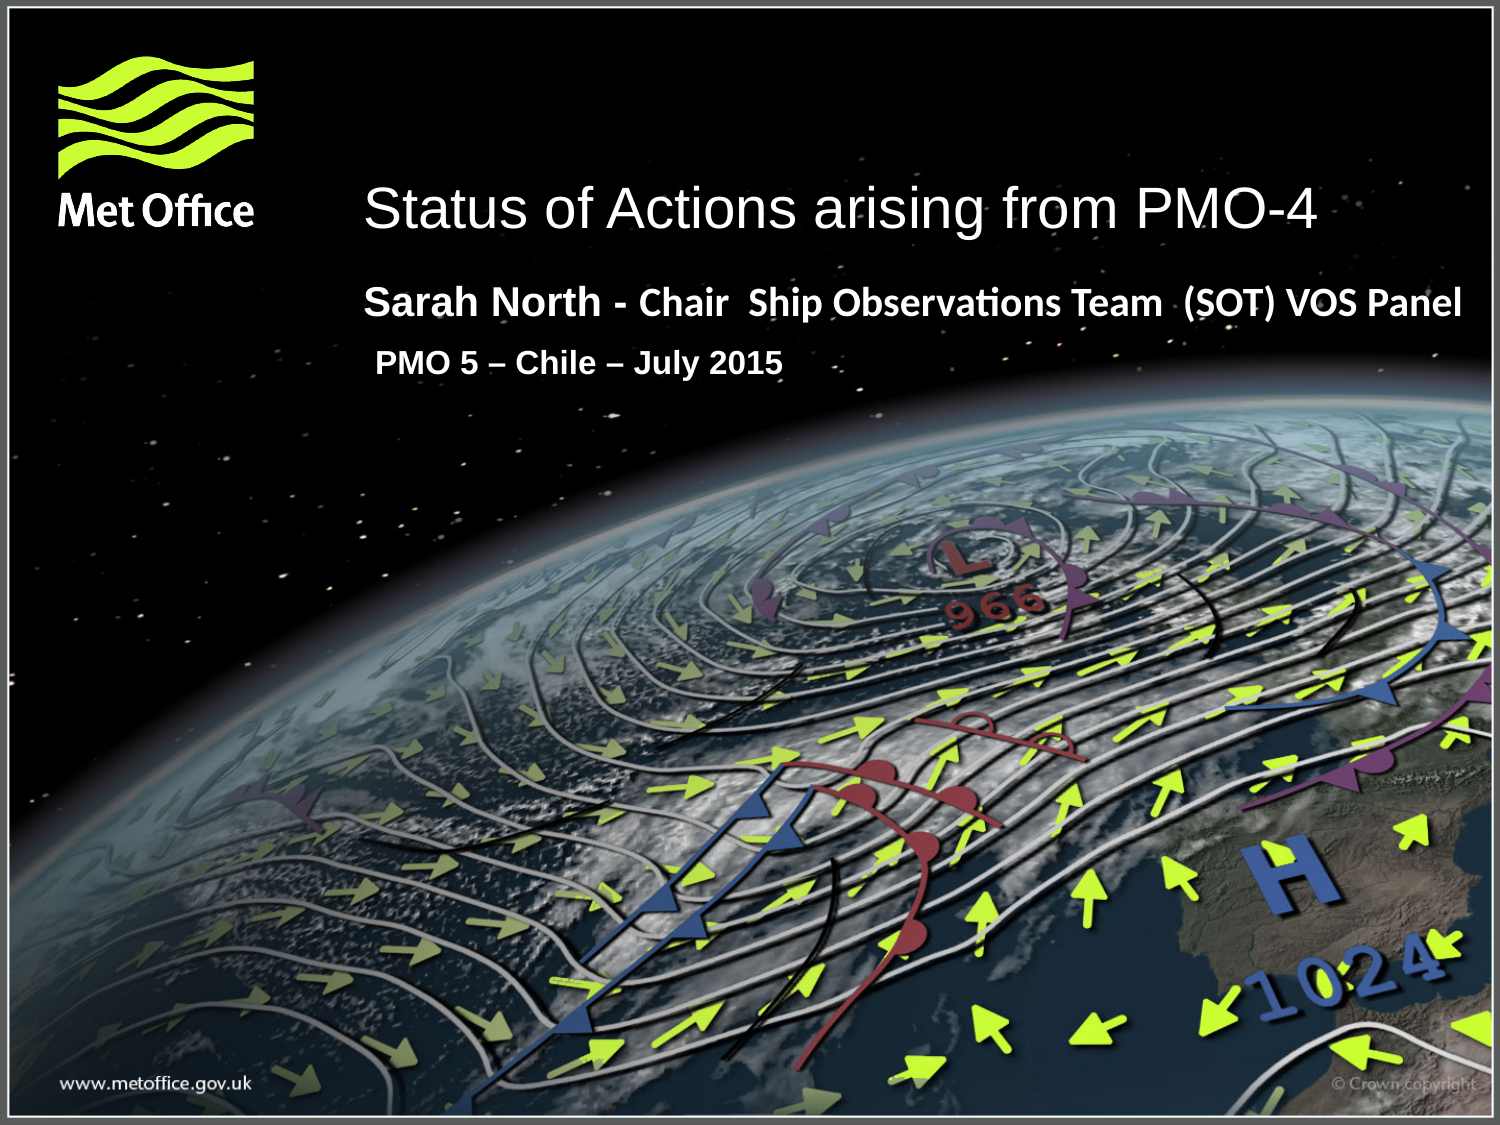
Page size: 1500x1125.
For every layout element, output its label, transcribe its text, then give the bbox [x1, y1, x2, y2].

picture [2, 2, 1498, 1123]
list PMO 5 – Chile – July 2015 [360, 338, 1471, 398]
title Status of Actions arising from PMO-4 [348, 99, 1483, 249]
subtitle Sarah North - Chair Ship Observations Team (SOT) VOS Panel [348, 267, 1500, 350]
